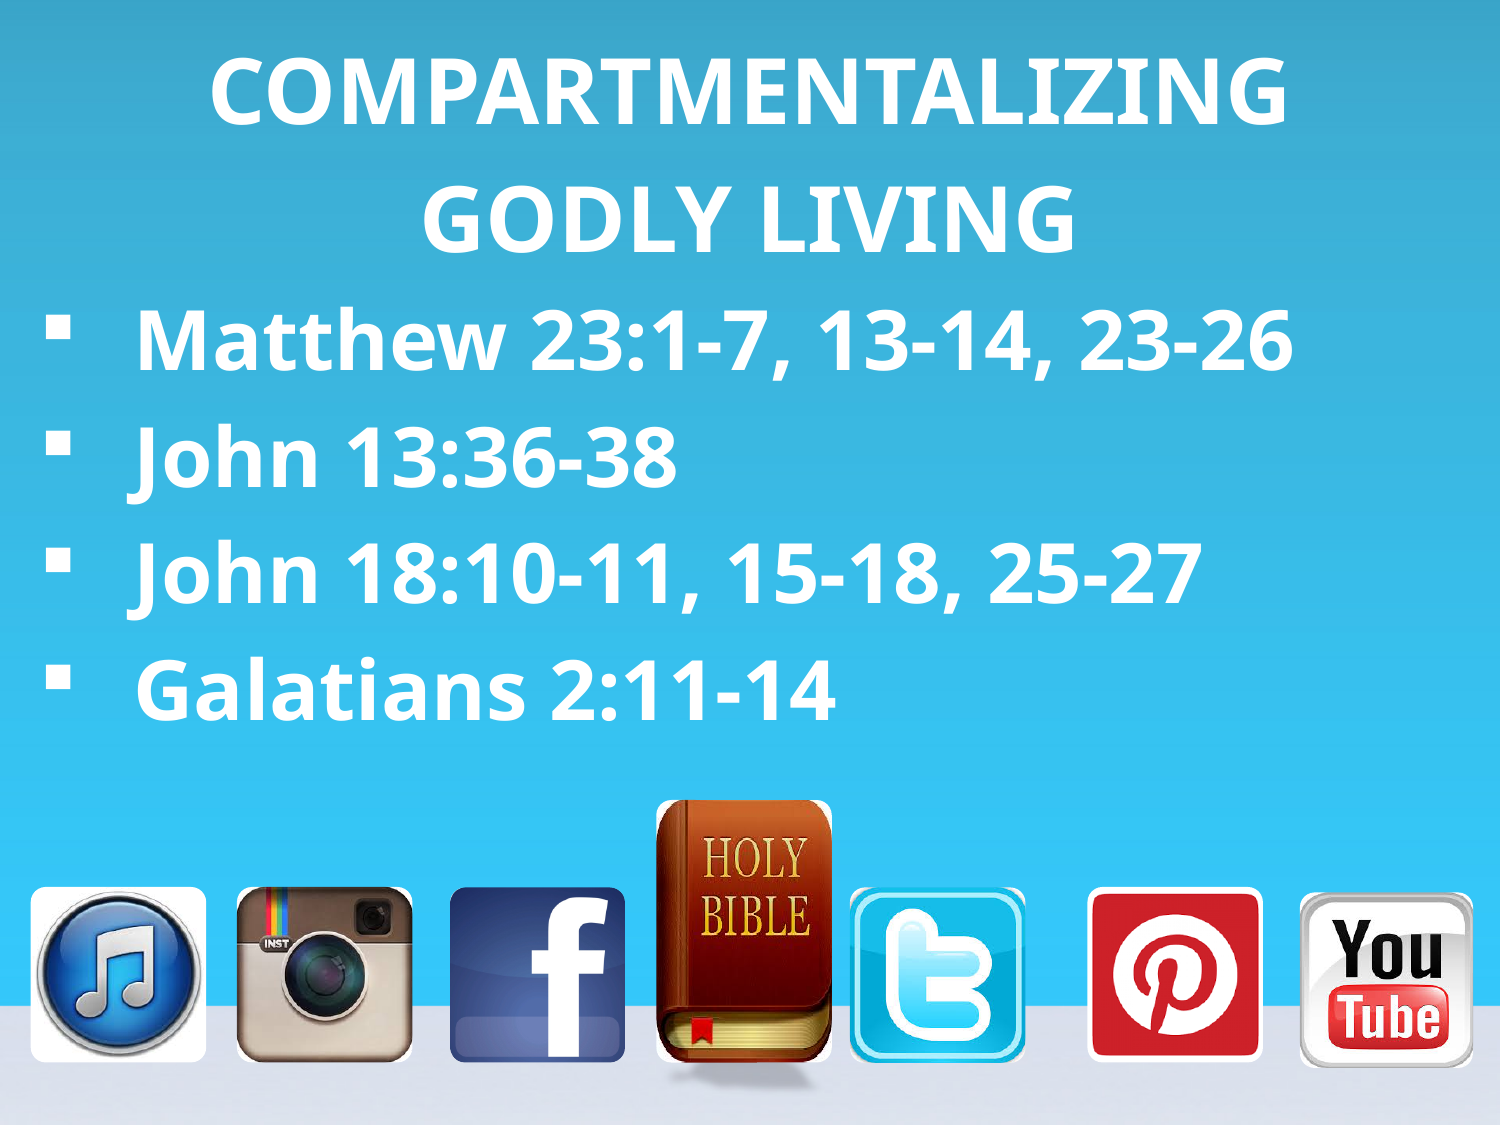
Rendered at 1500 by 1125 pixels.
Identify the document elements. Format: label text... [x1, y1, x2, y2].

subtitle COMPARTMENTALIZING GODLY LIVING Matthew 23:1-7, 13-14, 23-26 John 13:36-38 John 18:10-11, 15-18, 25-27 Galatians 2:11-14 [24, 24, 1475, 1000]
picture [0, 0, 1500, 1125]
